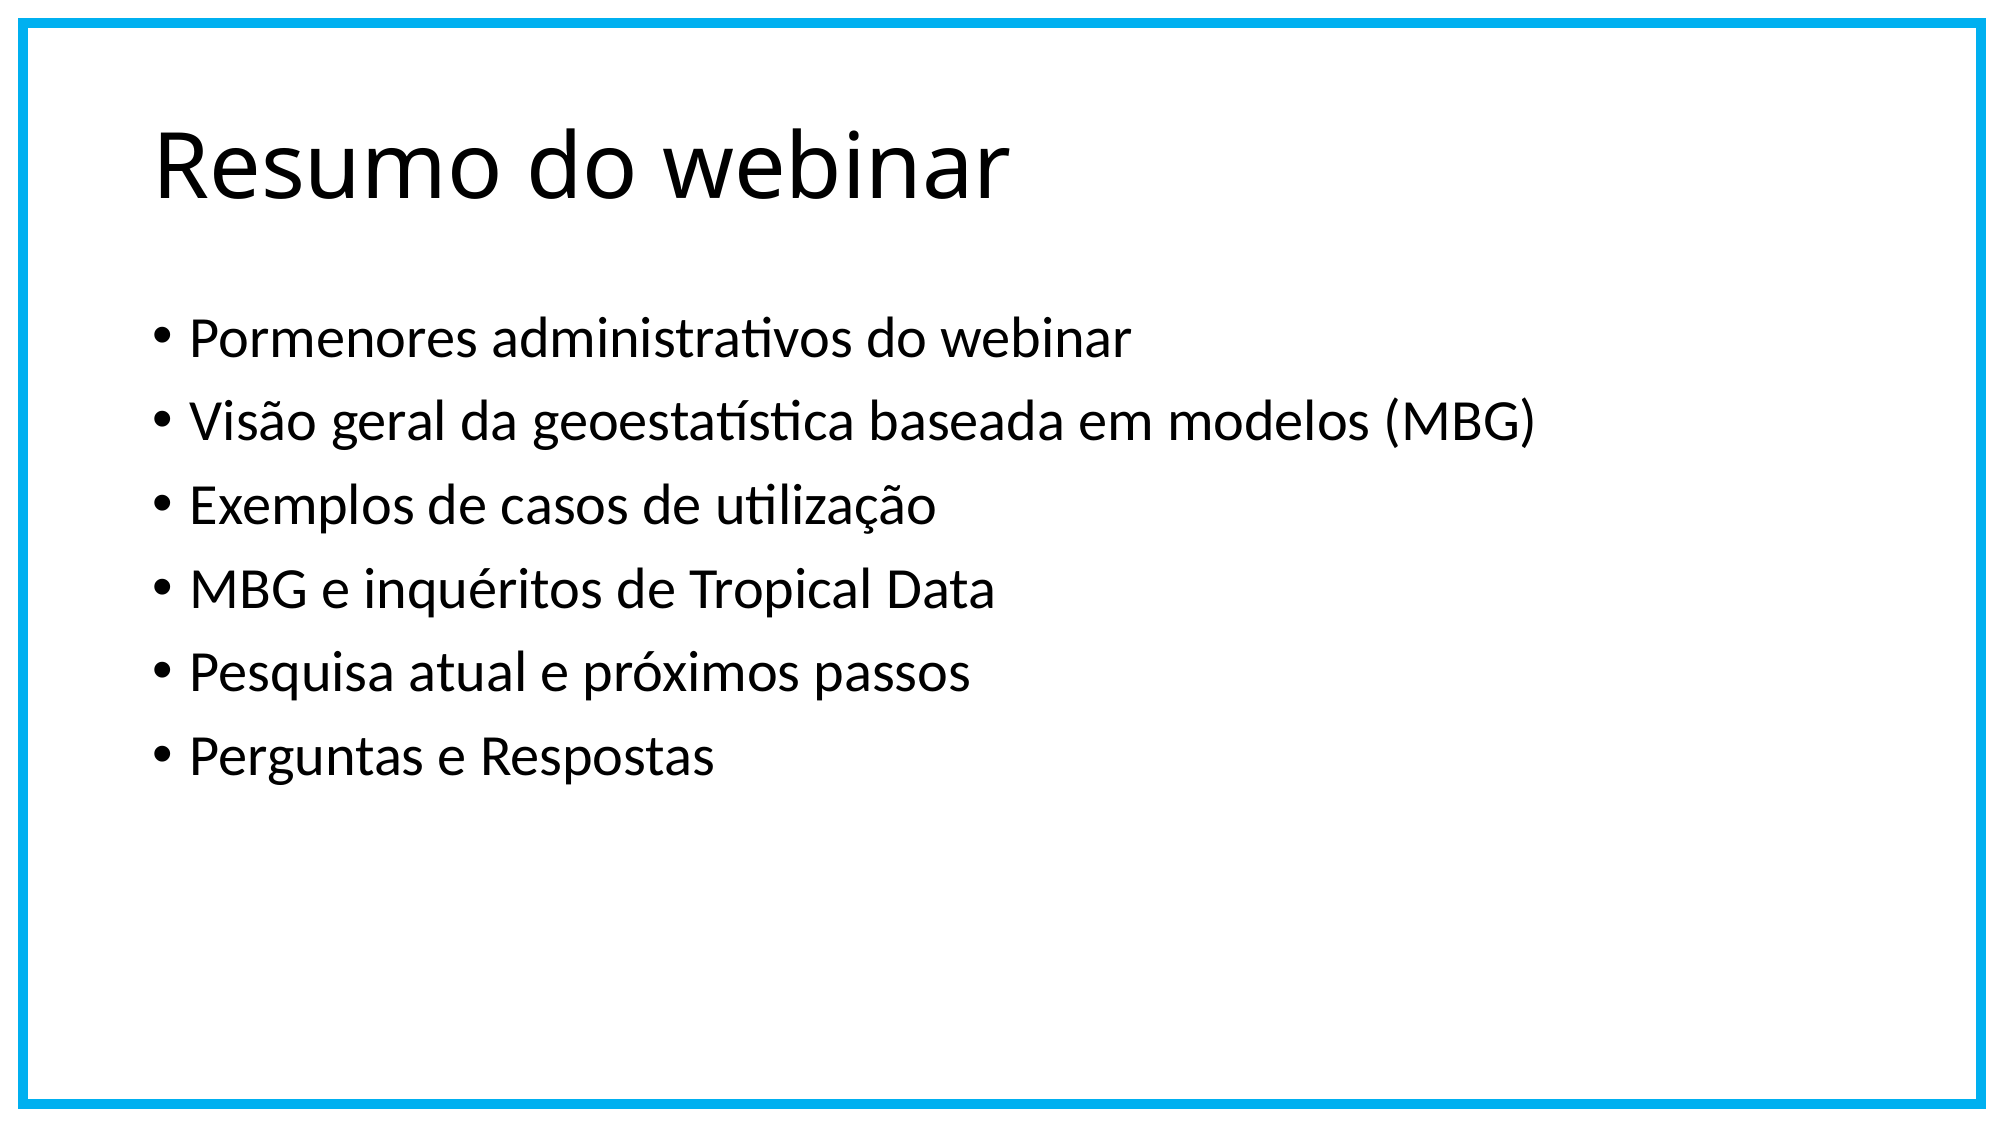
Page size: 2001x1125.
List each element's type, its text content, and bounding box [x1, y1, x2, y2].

text_box [18, 18, 1986, 1109]
list Pormenores administrativos do webinar Visão geral da geoestatística baseada em modelos (MBG) Exemplos de casos de utilização MBG e inquéritos de Tropical Data Pesquisa atual e próximos passos Perguntas e Respostas [137, 299, 1944, 1014]
title Resumo do webinar [137, 59, 1863, 278]
